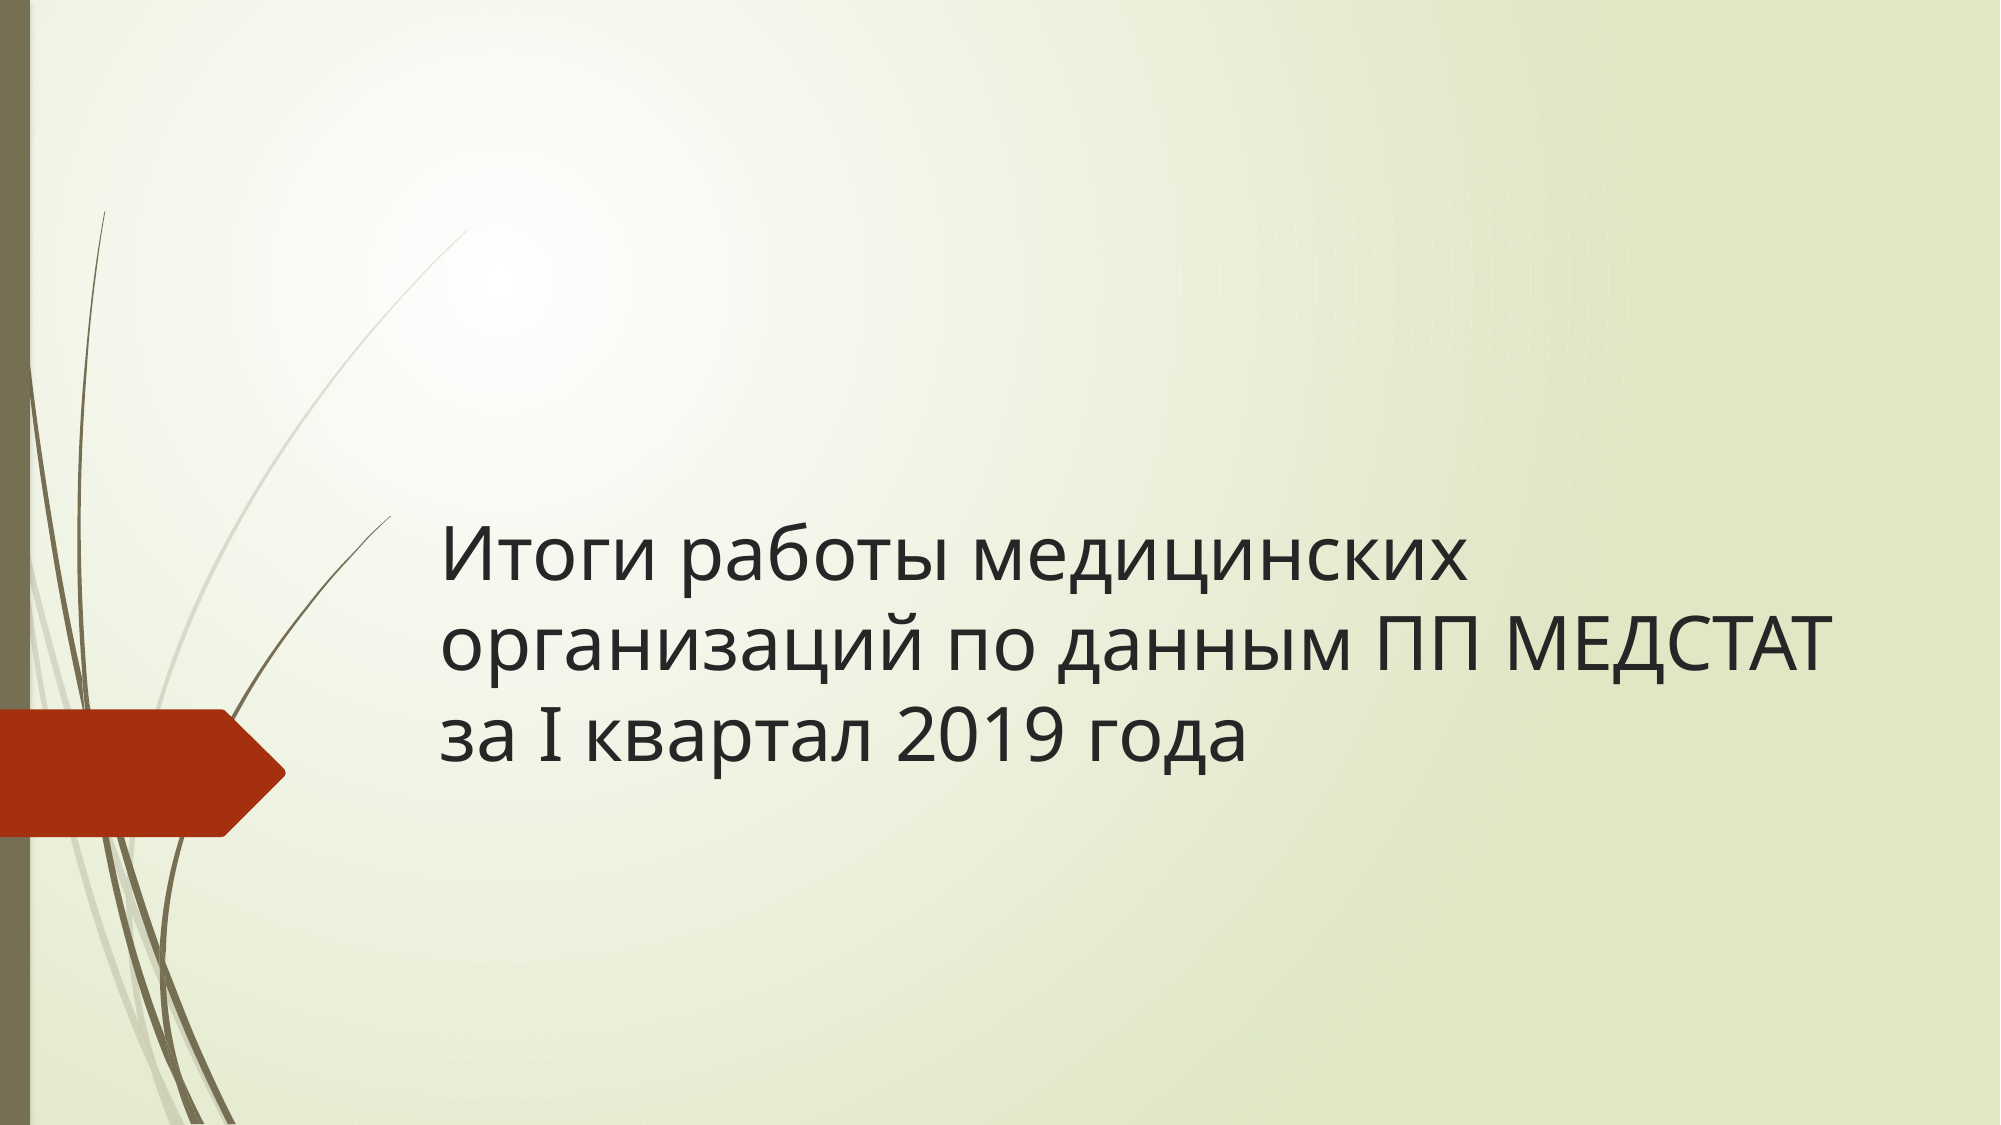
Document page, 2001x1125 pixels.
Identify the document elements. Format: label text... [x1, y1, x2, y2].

title Итоги работы медицинских организаций по данным ПП МЕДСТАТ за I квартал 2019 года [424, 412, 1888, 784]
